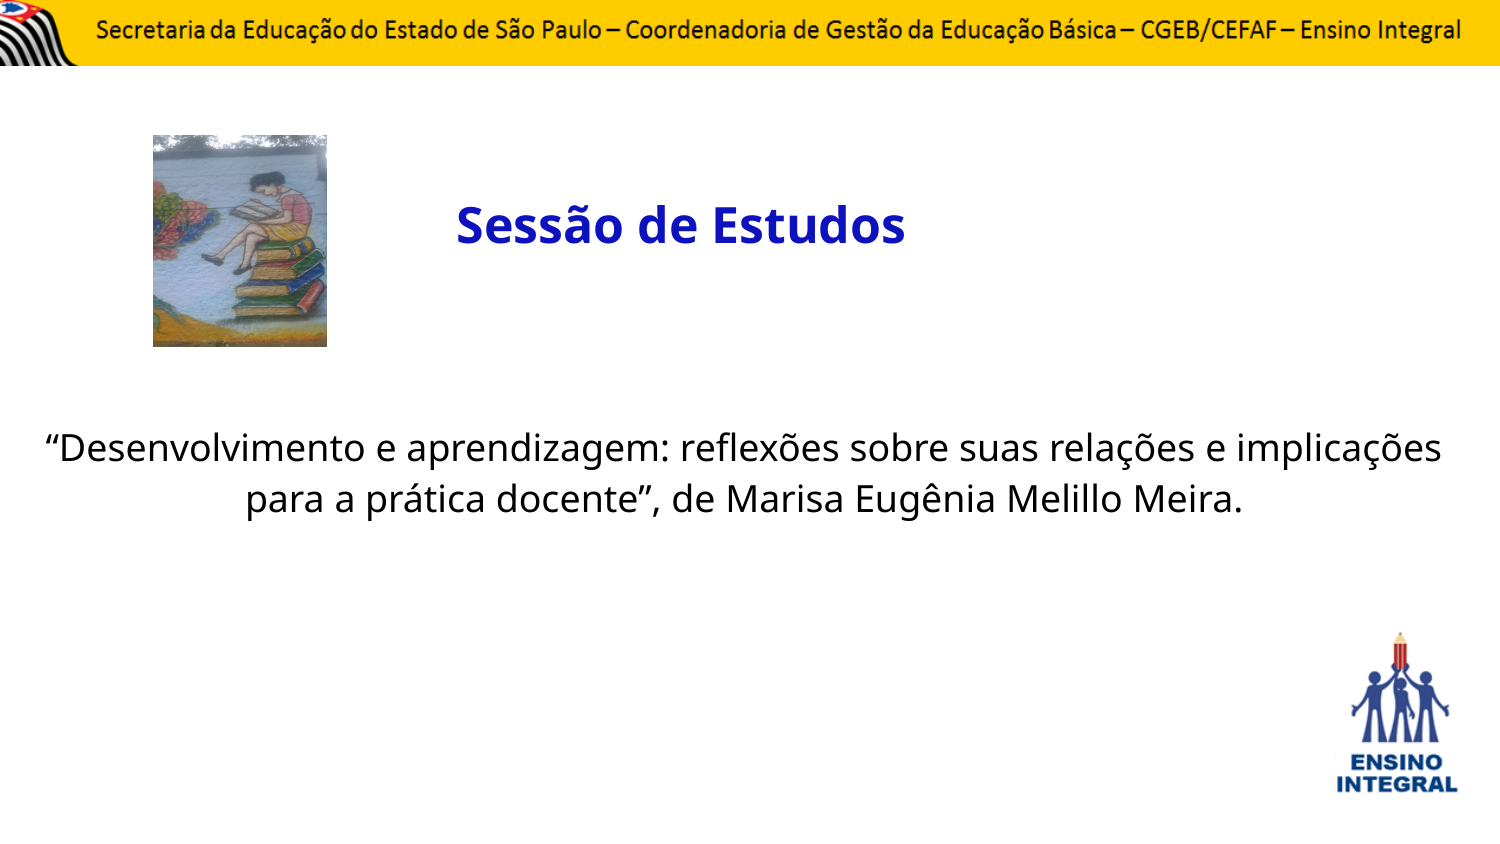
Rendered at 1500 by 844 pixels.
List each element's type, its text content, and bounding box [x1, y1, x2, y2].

picture [1335, 631, 1465, 800]
picture [152, 135, 327, 348]
picture [0, 0, 1500, 66]
text_box Sessão de Estudos “Desenvolvimento e aprendizagem: reflexões sobre suas relações e implicações para a prática docente”, de Marisa Eugênia Melillo Meira. [24, 118, 1465, 778]
